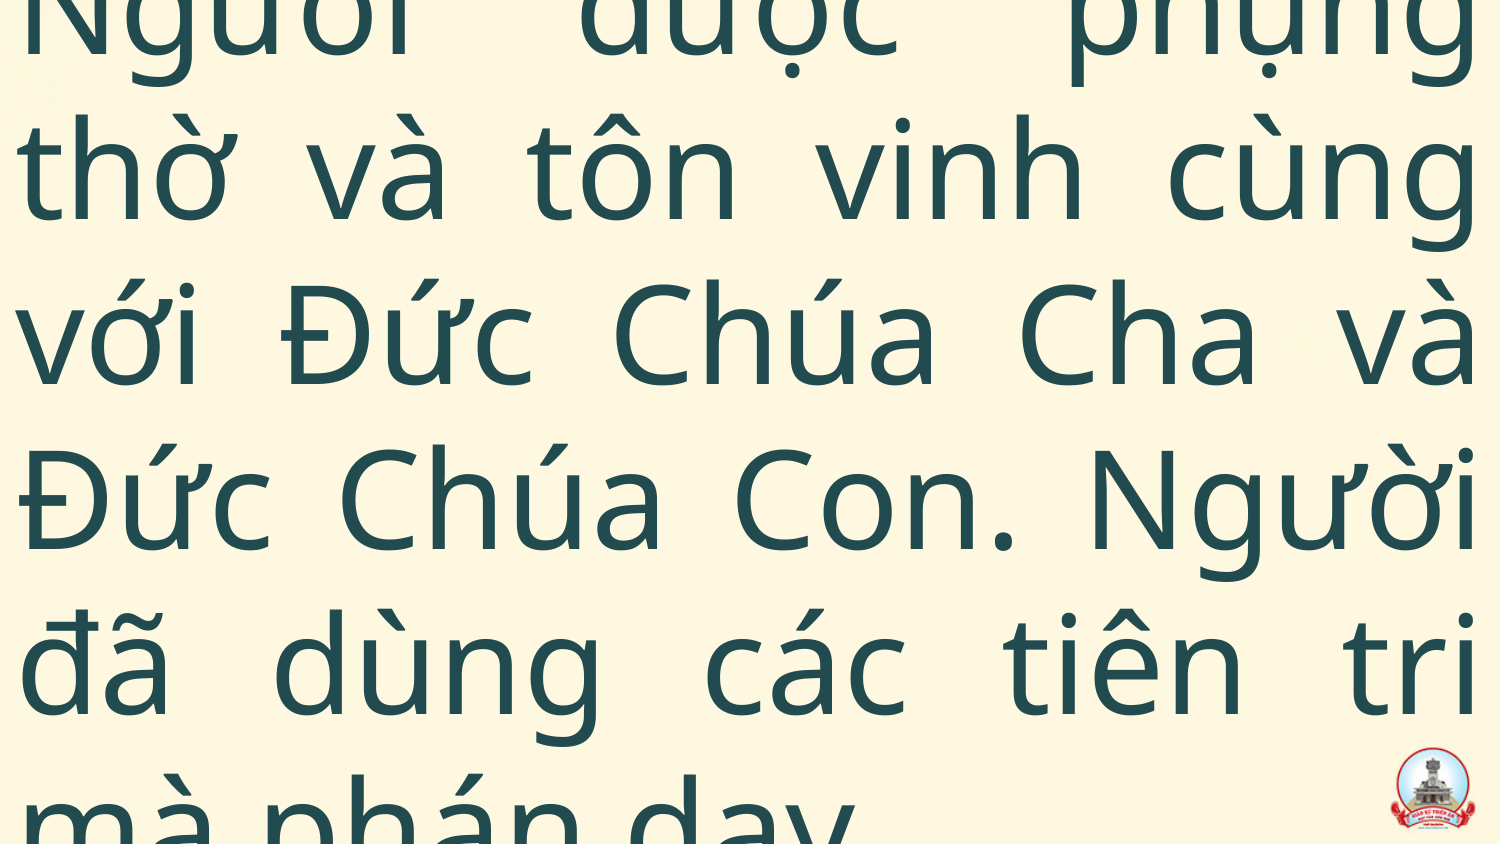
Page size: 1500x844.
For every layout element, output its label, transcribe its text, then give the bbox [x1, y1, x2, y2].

title Người được phụng thờ và tôn vinh cùng với Đức Chúa Cha và Đức Chúa Con. Người đã dùng các tiên tri mà phán dạy. [0, 0, 1500, 835]
picture [0, 835, 1500, 844]
